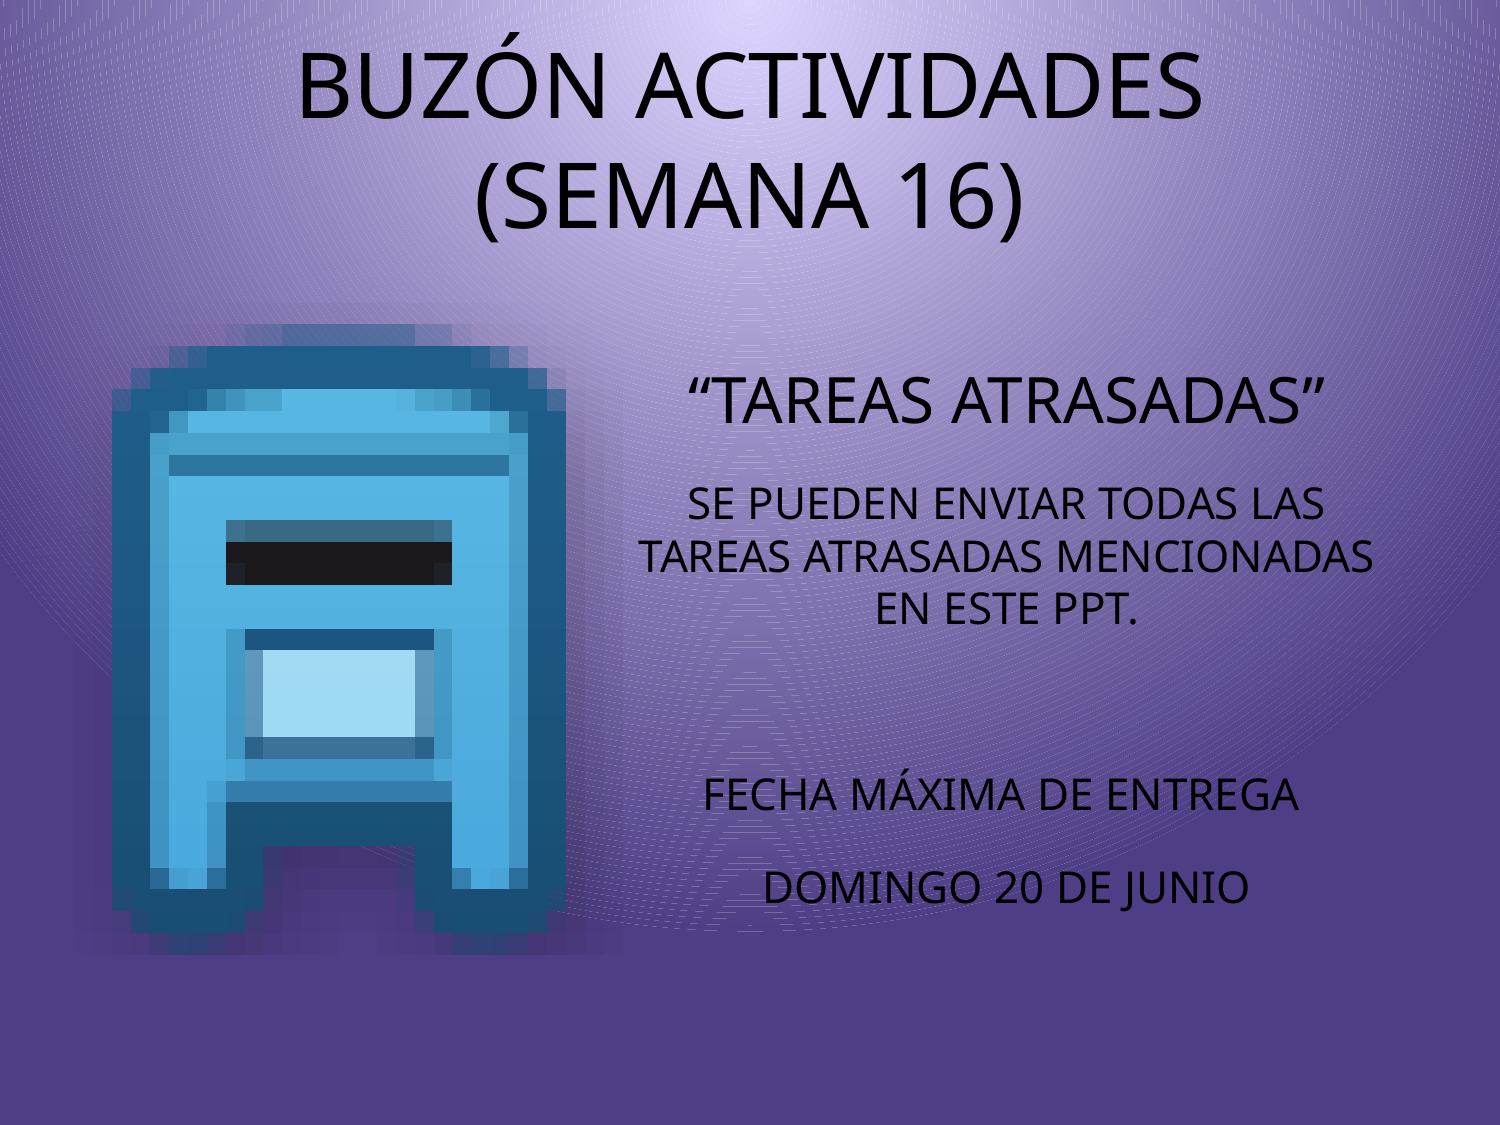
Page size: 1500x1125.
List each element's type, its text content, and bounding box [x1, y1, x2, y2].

picture [56, 303, 623, 955]
title BUZÓN ACTIVIDADES (SEMANA 16) [112, 19, 1388, 255]
list “TAREAS ATRASADAS” SE PUEDEN ENVIAR TODAS LAS TAREAS ATRASADAS MENCIONADAS EN ESTE PPT. FECHA MÁXIMA DE ENTREGA DOMINGO 20 DE JUNIO [662, 351, 1392, 924]
